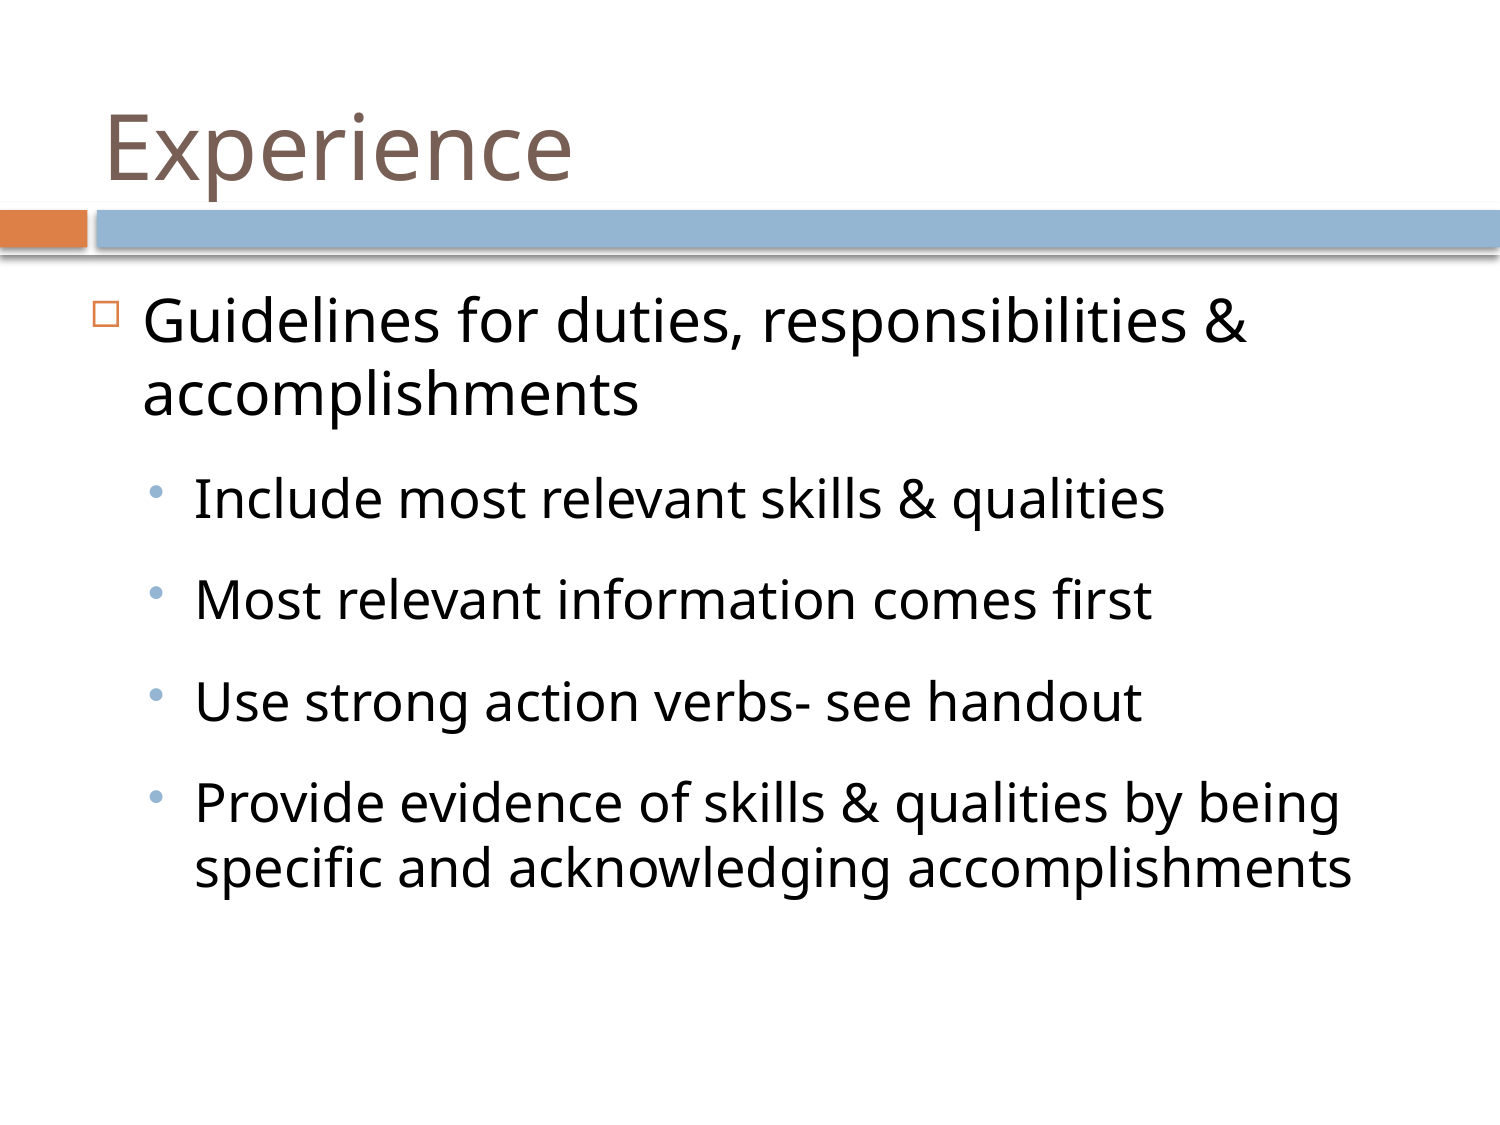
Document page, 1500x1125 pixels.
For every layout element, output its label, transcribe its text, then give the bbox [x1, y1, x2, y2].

list Guidelines for duties, responsibilities & accomplishments Include most relevant skills & qualities Most relevant information comes first Use strong action verbs- see handout Provide evidence of skills & qualities by being specific and acknowledging accomplishments [75, 275, 1438, 1038]
title Experience [87, 50, 1500, 238]
